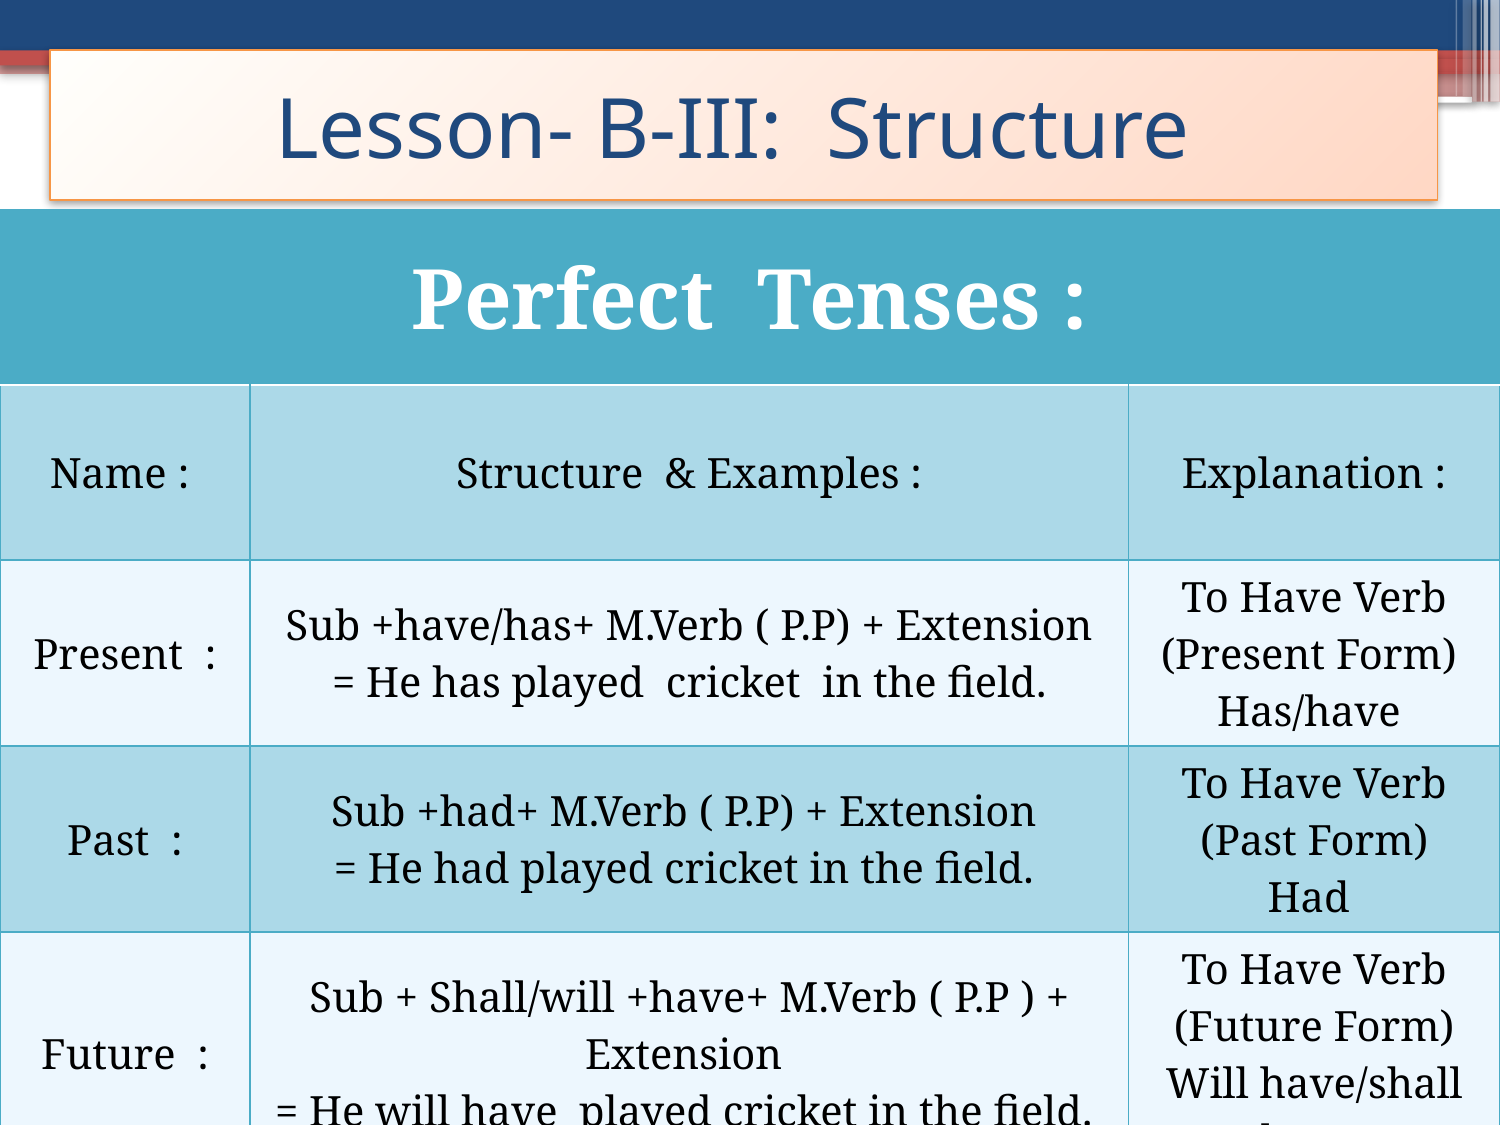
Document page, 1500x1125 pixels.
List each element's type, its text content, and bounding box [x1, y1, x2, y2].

table_cell Structure & Examples : [251, 386, 1128, 559]
table_cell Future : [1, 933, 249, 1125]
table_cell Sub +have/has+ M.Verb ( P.P) + Extension = He has played cricket in the field. [251, 561, 1128, 745]
table_header Perfect Tenses : [1, 211, 1499, 384]
table_cell Name : [1, 386, 249, 559]
table_cell Past : [1, 747, 249, 931]
table_cell To Have Verb (Present Form) Has/have [1129, 561, 1499, 745]
table_cell To Have Verb (Future Form) Will have/shall have [1129, 933, 1499, 1125]
table_cell Sub +had+ M.Verb ( P.P) + Extension = He had played cricket in the field. [251, 747, 1128, 931]
title Lesson- B-III: Structure [49, 49, 1438, 201]
table_cell Explanation : [1129, 386, 1499, 559]
table_cell Sub + Shall/will +have+ M.Verb ( P.P ) + Extension = He will have played cricket in the field. [251, 933, 1128, 1125]
table_cell Present : [1, 561, 249, 745]
table_cell To Have Verb (Past Form) Had [1129, 747, 1499, 931]
